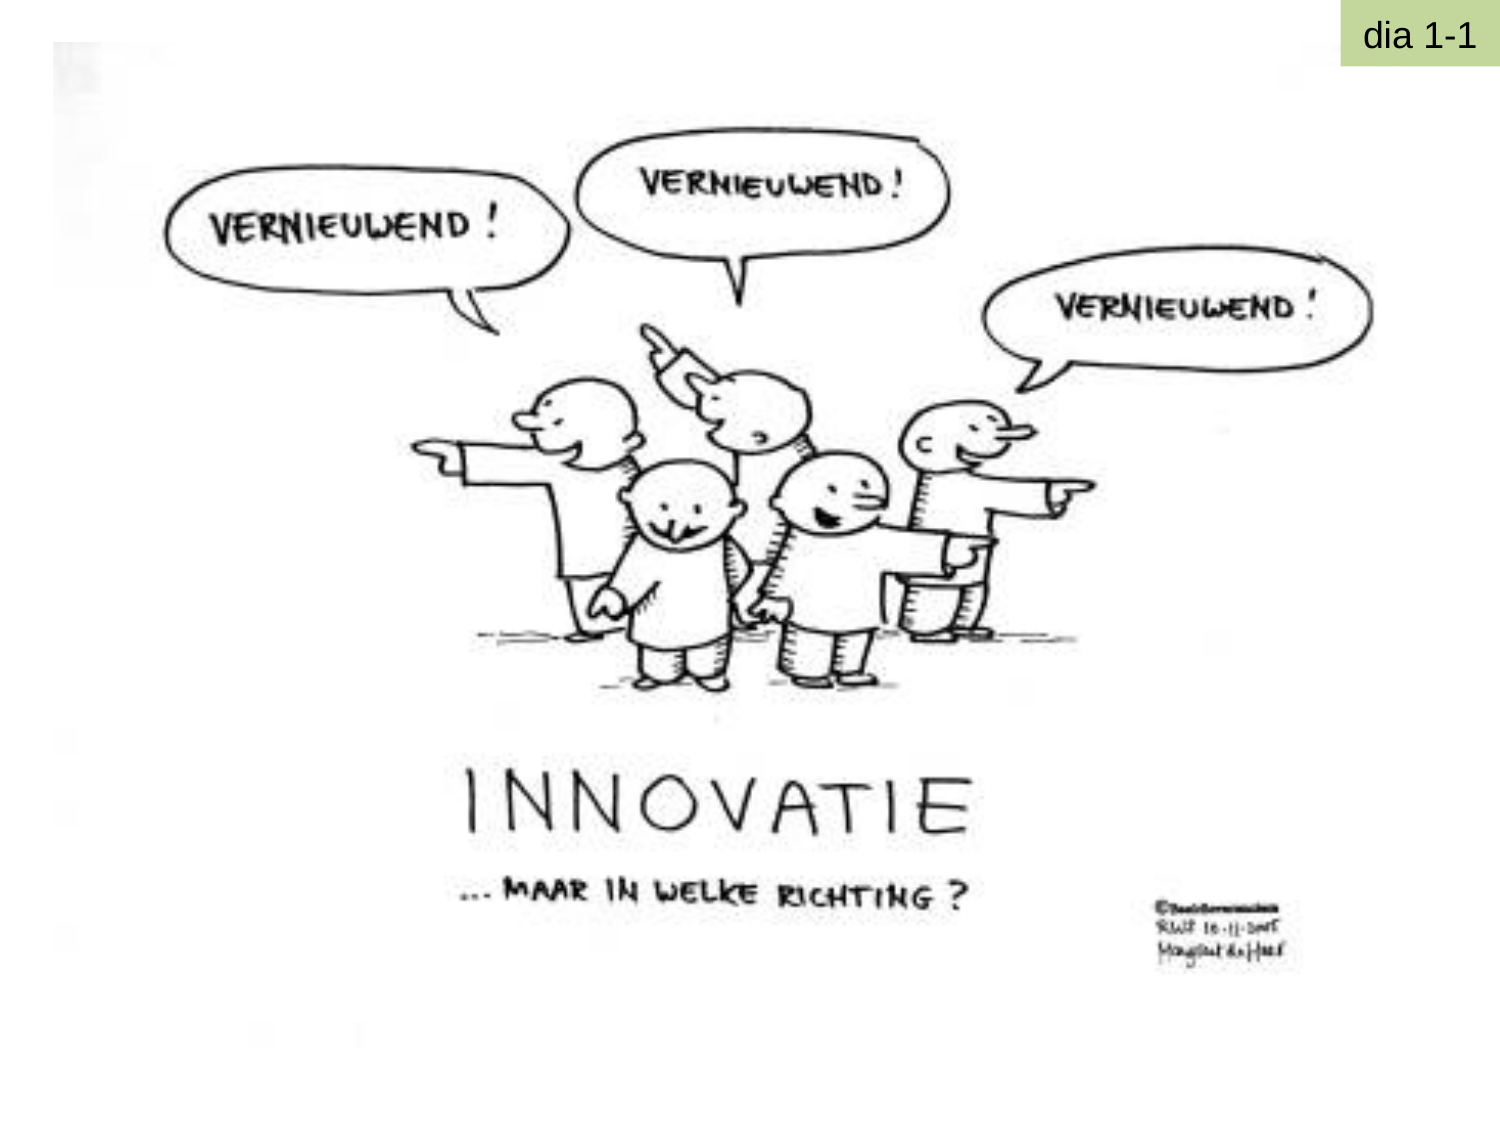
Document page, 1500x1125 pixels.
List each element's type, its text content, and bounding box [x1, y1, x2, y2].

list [52, 42, 1500, 1058]
text_box dia 1-1 [1340, 0, 1500, 42]
